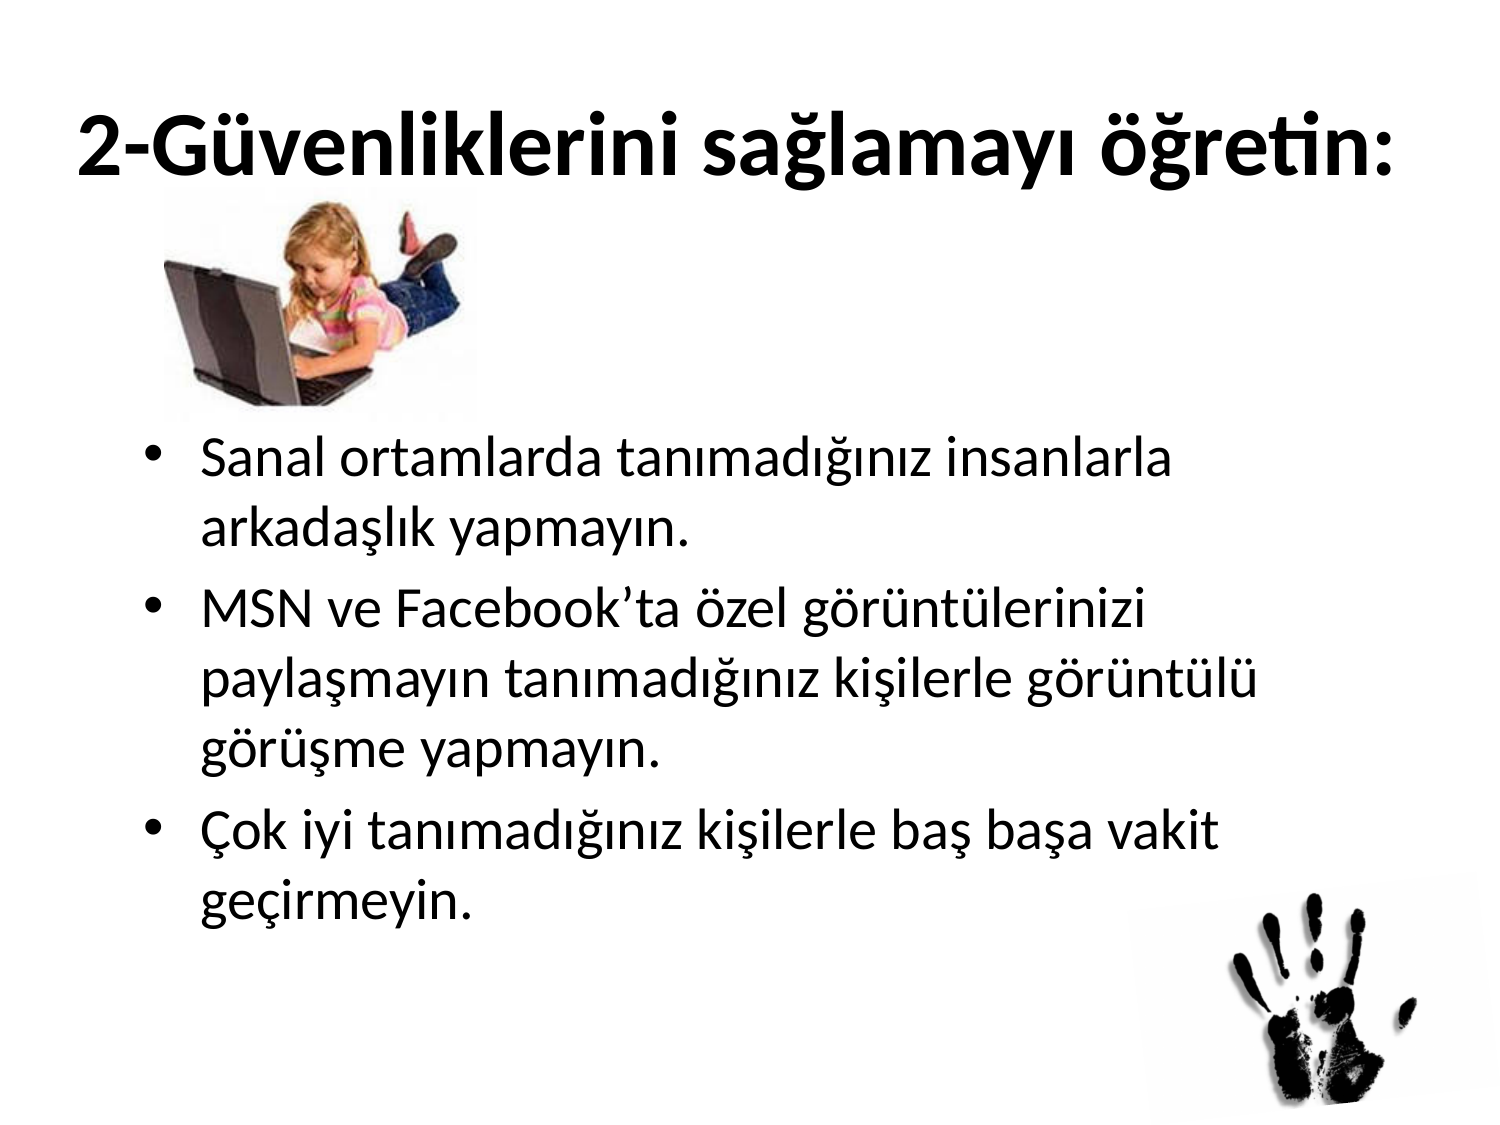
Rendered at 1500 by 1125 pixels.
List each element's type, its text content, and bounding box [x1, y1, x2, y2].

title 2-Güvenliklerini sağlamayı öğretin: [50, 45, 1425, 233]
picture [1128, 872, 1500, 1125]
list Sanal ortamlarda tanımadığınız insanlarla arkadaşlık yapmayın. MSN ve Facebook’ta özel görüntülerinizi paylaşmayın tanımadığınız kişilerle görüntülü görüşme yapmayın. Çok iyi tanımadığınız kişilerle baş başa vakit geçirmeyin. [128, 410, 1402, 924]
picture [163, 187, 477, 423]
